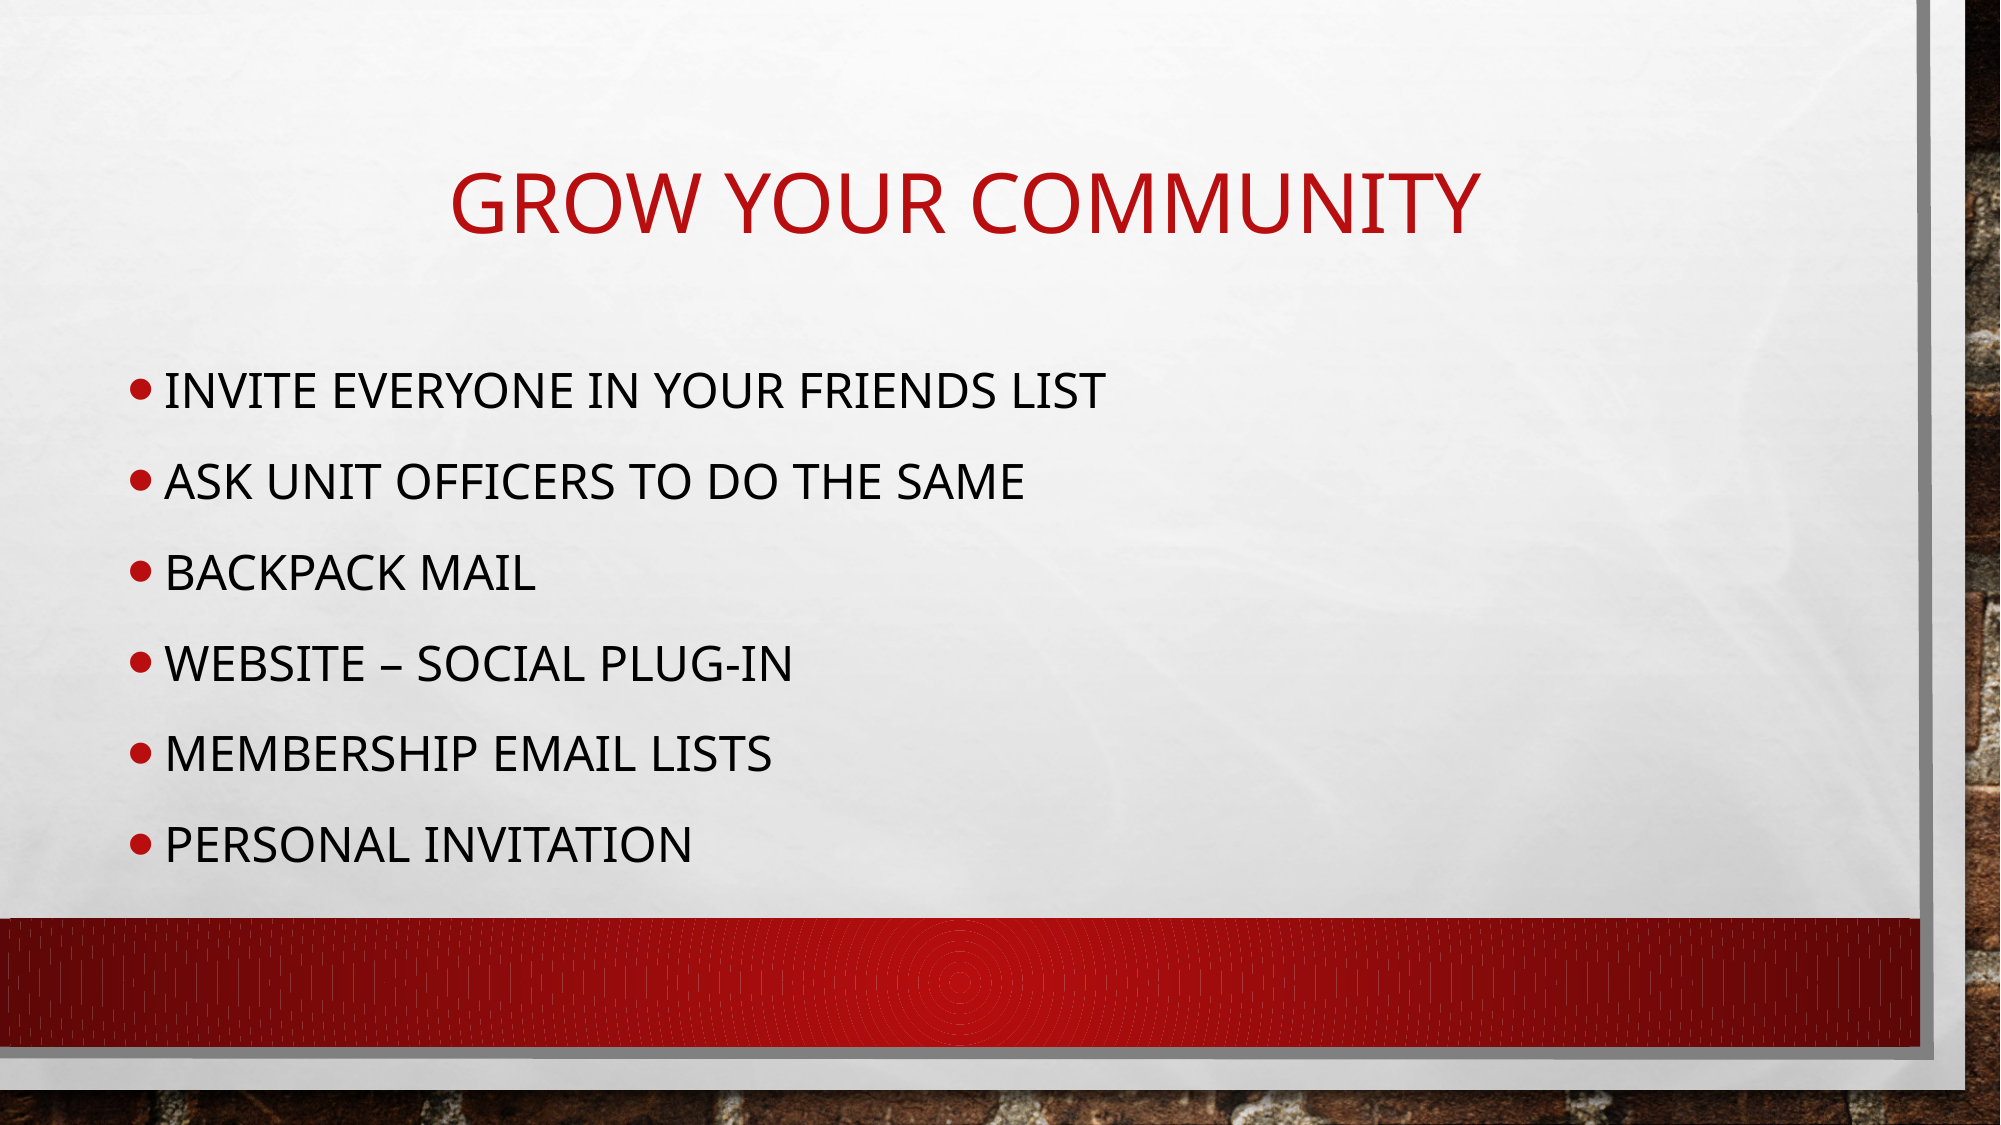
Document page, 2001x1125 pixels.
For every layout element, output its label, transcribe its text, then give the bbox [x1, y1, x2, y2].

list Invite everyone in your friends list Ask unit officers to do the same Backpack mail Website – social plug-in Membership email lists Personal invitation [112, 338, 1818, 882]
picture [0, 0, 2000, 1125]
title Grow your Community [112, 112, 1818, 302]
